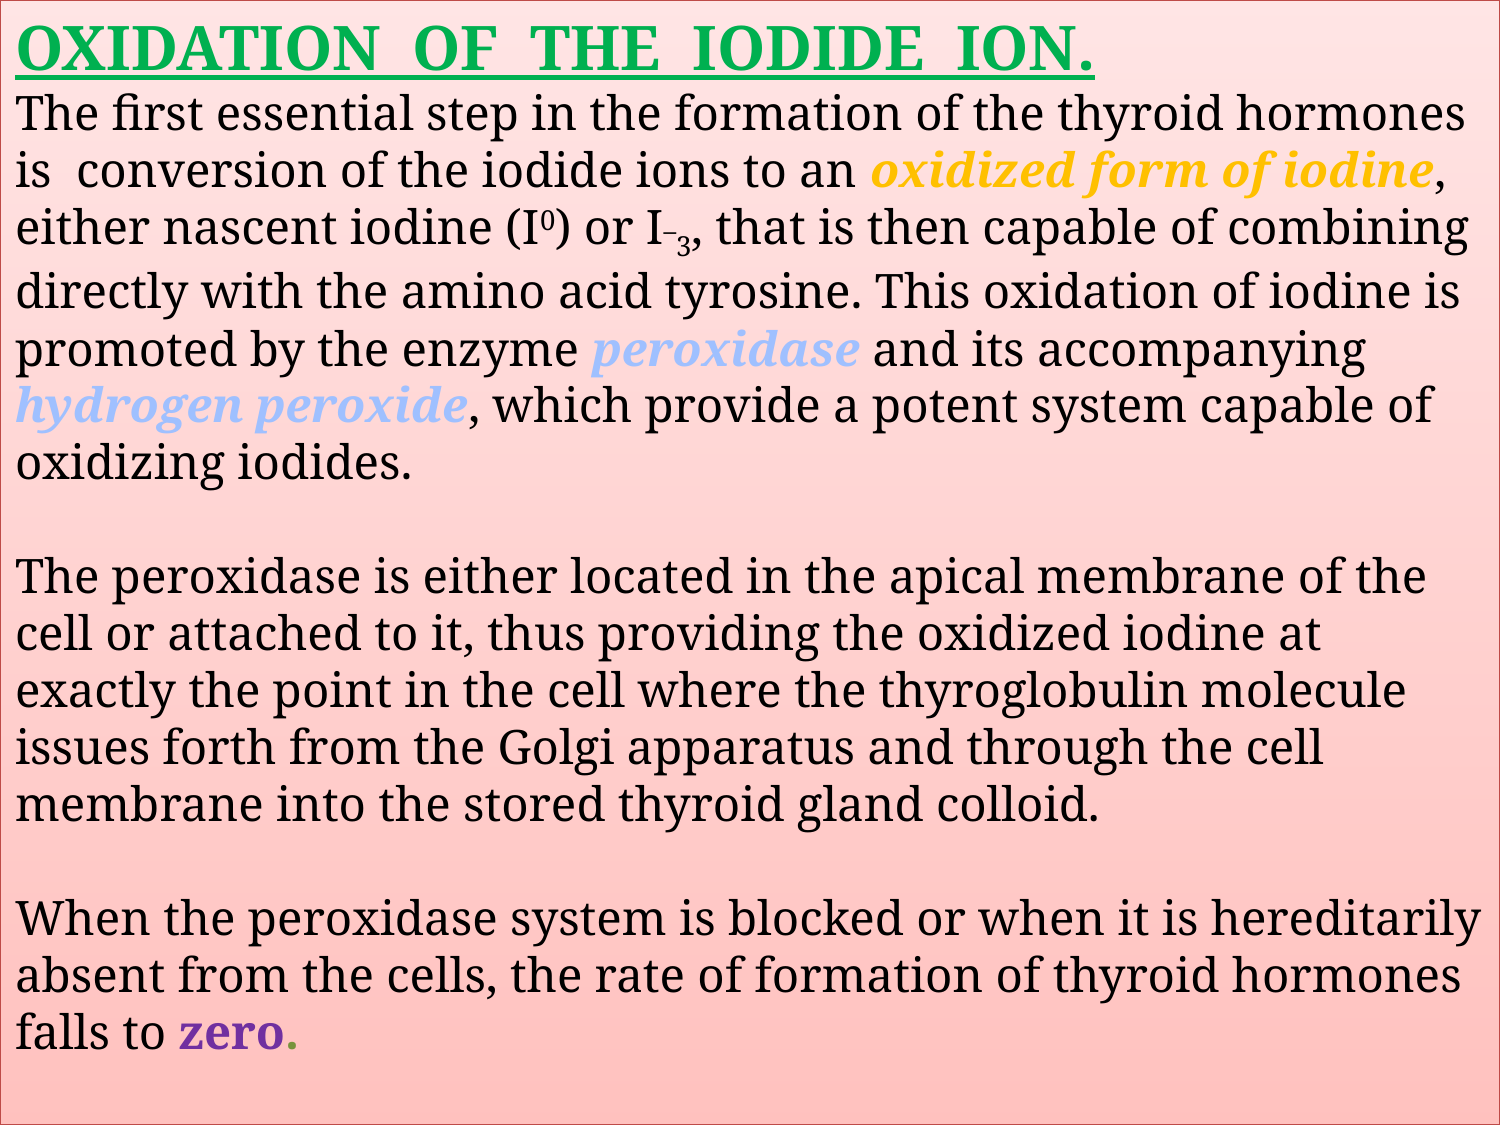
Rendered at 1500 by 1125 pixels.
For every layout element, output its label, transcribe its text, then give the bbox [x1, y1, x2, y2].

title Oxidation of the Iodide Ion. The first essential step in the formation of the thyroid hormones is conversion of the iodide ions to an oxidized form of iodine, either nascent iodine (I0) or I_3, that is then capable of combining directly with the amino acid tyrosine. This oxidation of iodine is promoted by the enzyme peroxidase and its accompanying hydrogen peroxide, which provide a potent system capable of oxidizing iodides. The peroxidase is either located in the apical membrane of the cell or attached to it, thus providing the oxidized iodine at exactly the point in the cell where the thyroglobulin molecule issues forth from the Golgi apparatus and through the cell membrane into the stored thyroid gland colloid. When the peroxidase system is blocked or when it is hereditarily absent from the cells, the rate of formation of thyroid hormones falls to zero. [0, 0, 1500, 1125]
